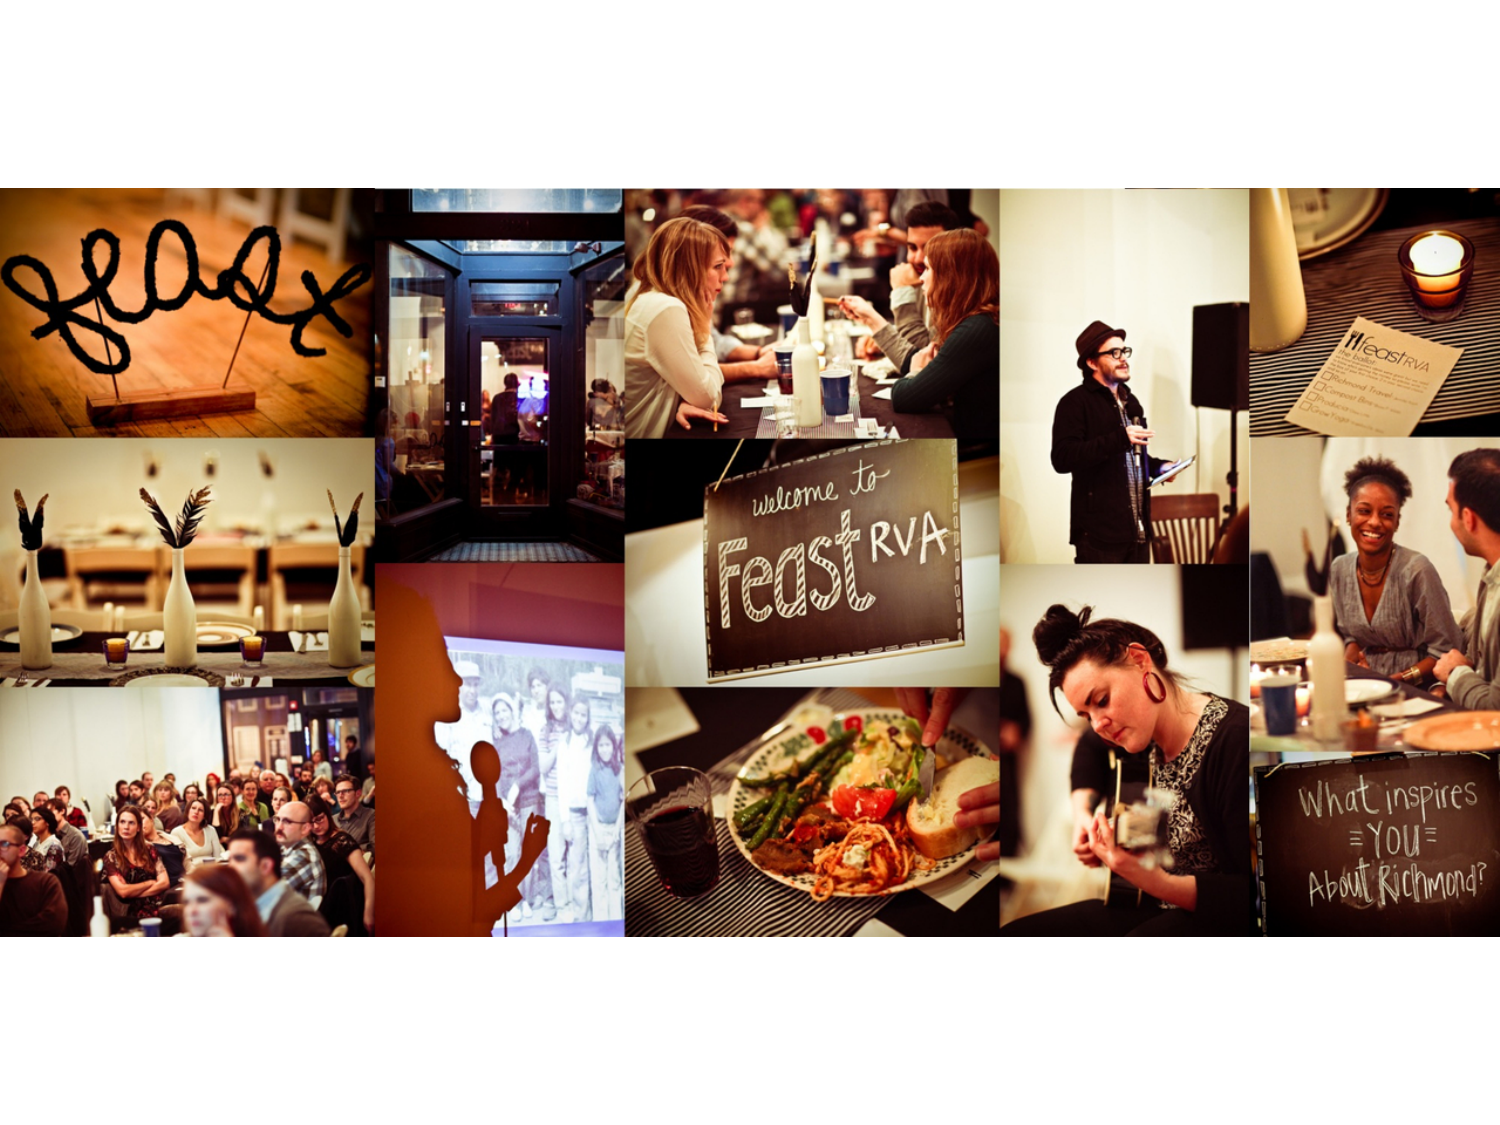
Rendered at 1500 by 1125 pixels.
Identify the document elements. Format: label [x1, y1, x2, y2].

picture [0, 187, 1500, 938]
